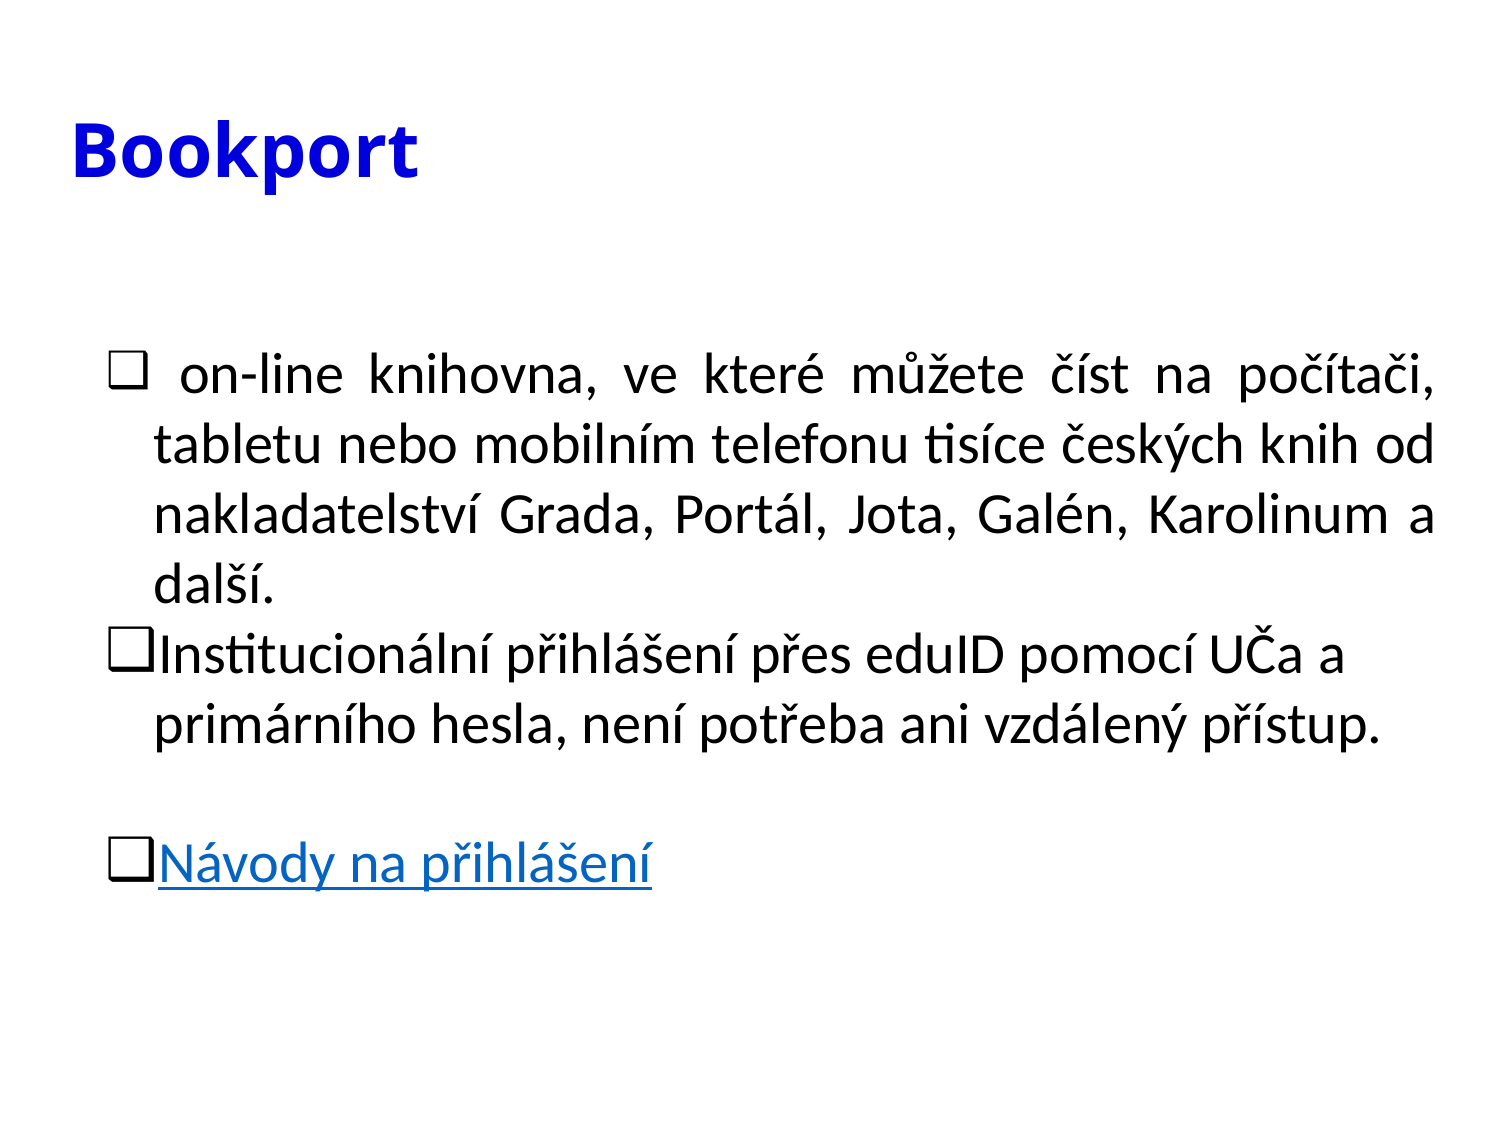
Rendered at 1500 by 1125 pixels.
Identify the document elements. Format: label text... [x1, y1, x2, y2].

title Bookport [69, 105, 1452, 218]
text_box on-line knihovna, ve které můžete číst na počítači, tabletu nebo mobilním telefonu tisíce českých knih od nakladatelství Grada, Portál, Jota, Galén, Karolinum a další. Institucionální přihlášení přes eduID pomocí UČa a primárního hesla, není potřeba ani vzdálený přístup. Návody na přihlášení [82, 319, 1452, 1081]
